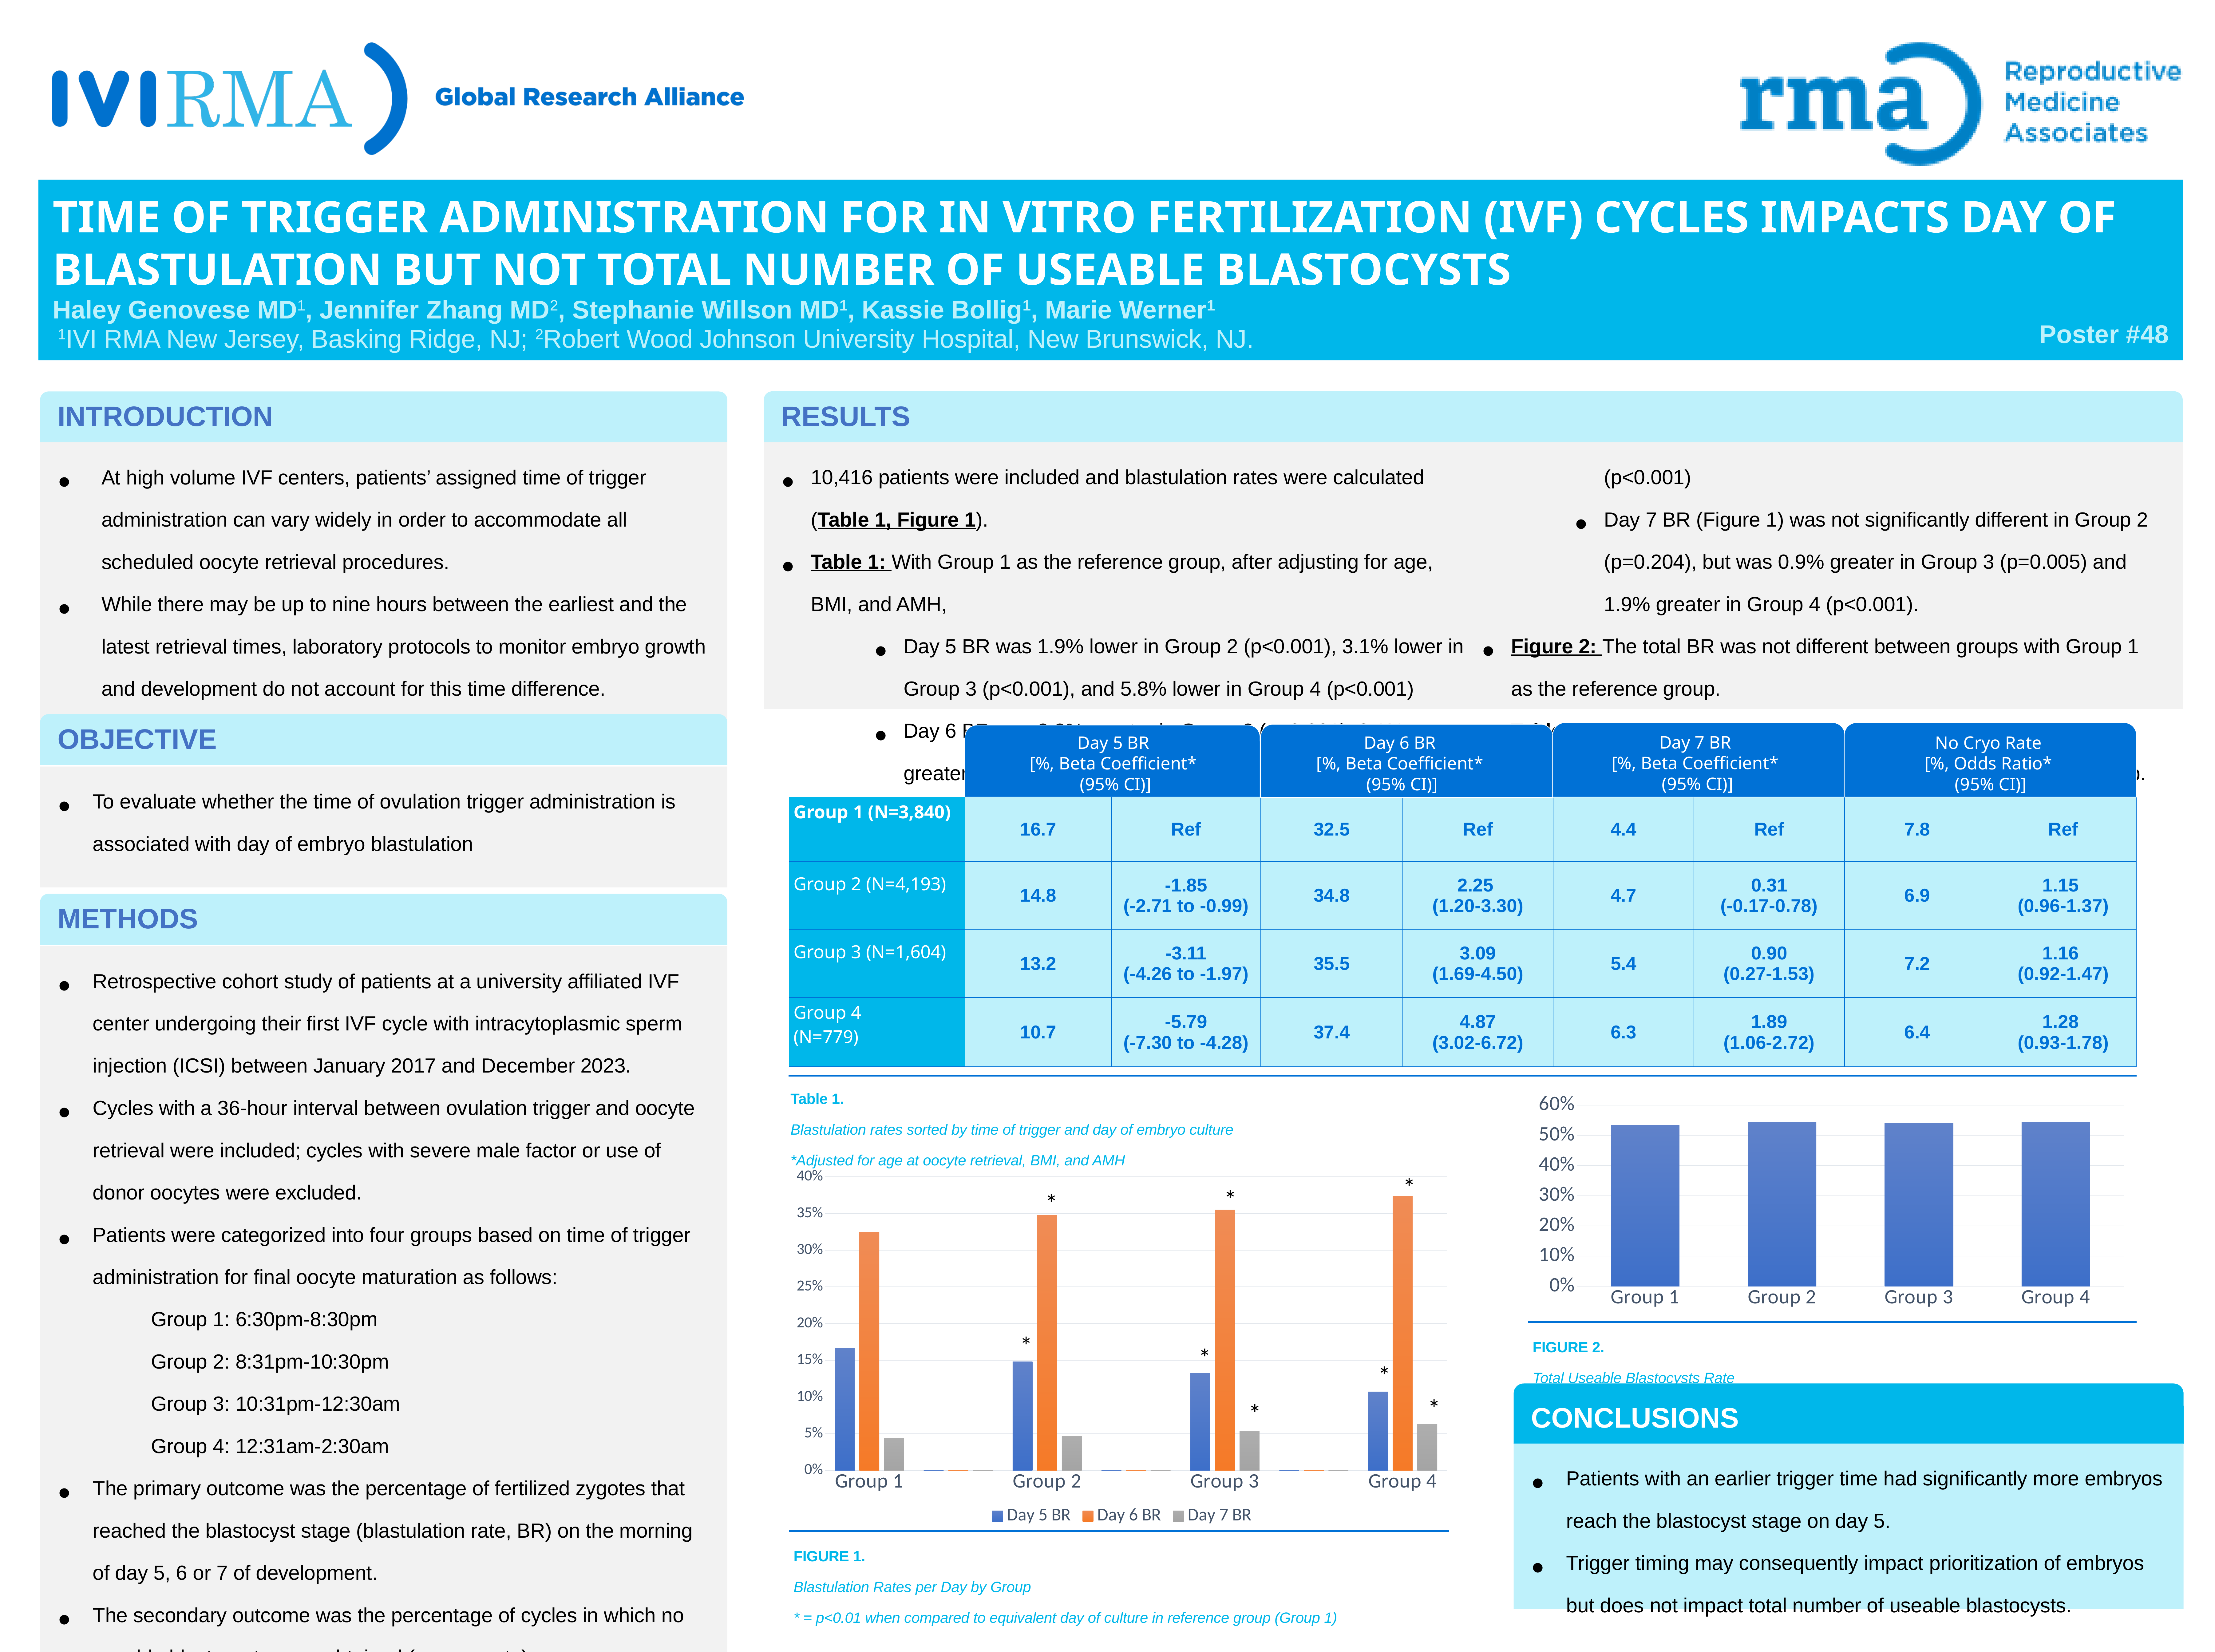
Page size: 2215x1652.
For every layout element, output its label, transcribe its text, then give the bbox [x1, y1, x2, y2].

table_cell 1.16 (0.92-1.47) [1990, 930, 2136, 997]
table_header 16.7 [965, 818, 1111, 861]
text_box To evaluate whether the time of ovulation trigger administration is associated with day of embryo blastulation [40, 766, 727, 887]
table_cell 6.9 [1845, 862, 1990, 929]
table_cell 6.4 [1845, 998, 1990, 1066]
text_box RESULTS [777, 396, 1514, 434]
table_cell 7.2 [1845, 930, 1990, 997]
text_box [1844, 722, 2137, 797]
table_cell Group 4 (N=779) [789, 998, 965, 1066]
text_box Poster #48 [2035, 315, 2184, 351]
text_box [38, 180, 2183, 361]
table_header Ref [1694, 797, 1844, 861]
text_box [763, 391, 2183, 443]
table_cell 1.15 (0.96-1.37) [1990, 862, 2136, 929]
table_header 32.5 [1261, 818, 1402, 861]
table_cell 4.7 [1553, 862, 1694, 929]
text_box OBJECTIVE [53, 718, 410, 757]
text_box Haley Genovese MD1, Jennifer Zhang MD2, Stephanie Willson MD1, Kassie Bollig1, Marie Werner1 [48, 290, 1381, 326]
text_box [1554, 722, 1845, 734]
text_box Patients with an earlier trigger time had significantly more embryos reach the blastocyst stage on day 5. Trigger timing may consequently impact prioritization of embryos but does not impact total number of useable blastocysts. [1513, 1443, 2184, 1609]
picture [51, 42, 744, 155]
text_box Retrospective cohort study of patients at a university affiliated IVF center undergoing their first IVF cycle with intracytoplasmic sperm injection (ICSI) between January 2017 and December 2023. Cycles with a 36-hour interval between ovulation trigger and oocyte retrieval were included; cycles with severe male factor or use of donor oocytes were excluded. Patients were categorized into four groups based on time of trigger administration for final oocyte maturation as follows: Group 1: 6:30pm-8:30pm Group 2: 8:31pm-10:30pm Group 3: 10:31pm-12:30am Group 4: 12:31am-2:30am The primary outcome was the percentage of fertilized zygotes that reached the blastocyst stage (blastulation rate, BR) on the morning of day 5, 6 or 7 of development. The secondary outcome was the percentage of cycles in which no useable blastocysts were obtained (no cryo rate). Data analysis was done with multivariable linear and logistic regression analysis with adjusting for age, body mass index (BMI), and anti-mullerian hormone (AMH) level. [40, 946, 727, 1652]
table_cell 37.4 [1261, 998, 1402, 1066]
text_box No Cryo Rate [%, Odds Ratio* (95% CI)] [1864, 729, 2118, 796]
chart [783, 1162, 1461, 1529]
text_box 10,416 patients were included and blastulation rates were calculated (Table 1, Figure 1). Table 1: With Group 1 as the reference group, after adjusting for age, BMI, and AMH, Day 5 BR was 1.9% lower in Group 2 (p<0.001), 3.1% lower in Group 3 (p<0.001), and 5.8% lower in Group 4 (p<0.001) Day 6 BR was 2.3% greater in Group 2 (p<0.001), 3.1% greater in Group 3 (p<0.001), and 4.9% greater in Group 4 (p<0.001) Day 7 BR (Figure 1) was not significantly different in Group 2 (p=0.204), but was 0.9% greater in Group 3 (p=0.005) and 1.9% greater in Group 4 (p<0.001). Figure 2: The total BR was not different between groups with Group 1 as the reference group. Table 1: After adjusting for age, BMI, and AMH, the no cryo rate was also not different between groups with Group 1 as the reference group. [764, 442, 2183, 709]
text_box [1263, 724, 1553, 798]
text_box Day 5 BR [%, Beta Coefficient* (95% CI)] [962, 729, 1254, 818]
text_box At high volume IVF centers, patients’ assigned time of trigger administration can vary widely in order to accommodate all scheduled oocyte retrieval procedures. While there may be up to nine hours between the earliest and the latest retrieval times, laboratory protocols to monitor embryo growth and development do not account for this time difference. [40, 442, 727, 720]
table_cell 10.7 [965, 998, 1111, 1066]
text_box Day 6 BR [%, Beta Coefficient* (95% CI)] [1254, 729, 1550, 818]
table_cell 0.90 (0.27-1.53) [1694, 930, 1844, 997]
table_header 7.8 [1845, 797, 1990, 861]
table_cell Group 3 (N=1,604) [789, 930, 965, 997]
table_cell -1.85 (-2.71 to -0.99) [1112, 862, 1260, 929]
table_cell 14.8 [965, 862, 1111, 929]
table_header Ref [1112, 818, 1260, 861]
table_cell 0.31 (-0.17-0.78) [1694, 862, 1844, 929]
table_header 4.4 [1553, 797, 1694, 861]
text_box Table 1. Blastulation rates sorted by time of trigger and day of embryo culture *Adjusted for age at oocyte retrieval, BMI, and AMH [786, 1084, 1393, 1162]
table_header Group 1 (N=3,840) [789, 797, 965, 861]
table_cell -3.11 (-4.26 to -1.97) [1112, 930, 1260, 997]
text_box 1IVI RMA New Jersey, Basking Ridge, NJ; 2Robert Wood Johnson University Hospital, New Brunswick, NJ. [53, 320, 1507, 355]
table_cell 2.25 (1.20-3.30) [1403, 862, 1553, 929]
text_box TIME OF TRIGGER ADMINISTRATION FOR IN VITRO FERTILIZATION (IVF) CYCLES IMPACTS DAY OF BLASTULATION BUT NOT TOTAL NUMBER OF USEABLE BLASTOCYSTS [48, 187, 2183, 296]
text_box [1552, 796, 1844, 797]
table_cell 35.5 [1261, 930, 1402, 997]
table_cell 3.09 (1.69-4.50) [1403, 930, 1553, 997]
text_box [967, 725, 1258, 729]
text_box CONCLUSIONS [1527, 1397, 1955, 1436]
text_box FIGURE 1. Blastulation Rates per Day by Group * = p<0.01 when compared to equivalent day of culture in reference group (Group 1) [789, 1542, 1453, 1639]
table_cell 13.2 [965, 930, 1111, 997]
text_box [40, 391, 728, 443]
table_cell 4.87 (3.02-6.72) [1403, 998, 1553, 1066]
table_cell Group 2 (N=4,193) [789, 862, 965, 929]
table_cell -5.79 (-7.30 to -4.28) [1112, 998, 1260, 1066]
text_box INTRODUCTION [53, 396, 410, 434]
text_box [40, 714, 728, 765]
text_box METHODS [53, 898, 410, 937]
table_cell 34.8 [1261, 862, 1402, 929]
chart [1527, 1090, 2137, 1314]
text_box [1513, 1383, 2184, 1445]
table_header Ref [1990, 797, 2136, 861]
table_header Ref [1403, 798, 1553, 861]
picture [1740, 42, 2183, 166]
table_cell 6.3 [1553, 998, 1694, 1066]
table_cell 5.4 [1553, 930, 1694, 997]
text_box Day 7 BR [%, Beta Coefficient* (95% CI)] [1551, 729, 1844, 796]
table_cell 1.89 (1.06-2.72) [1694, 998, 1844, 1066]
table_cell 1.28 (0.93-1.78) [1990, 998, 2136, 1066]
text_box [40, 893, 728, 945]
text_box FIGURE 2. Total Useable Blastocysts Rate [1528, 1333, 1817, 1399]
